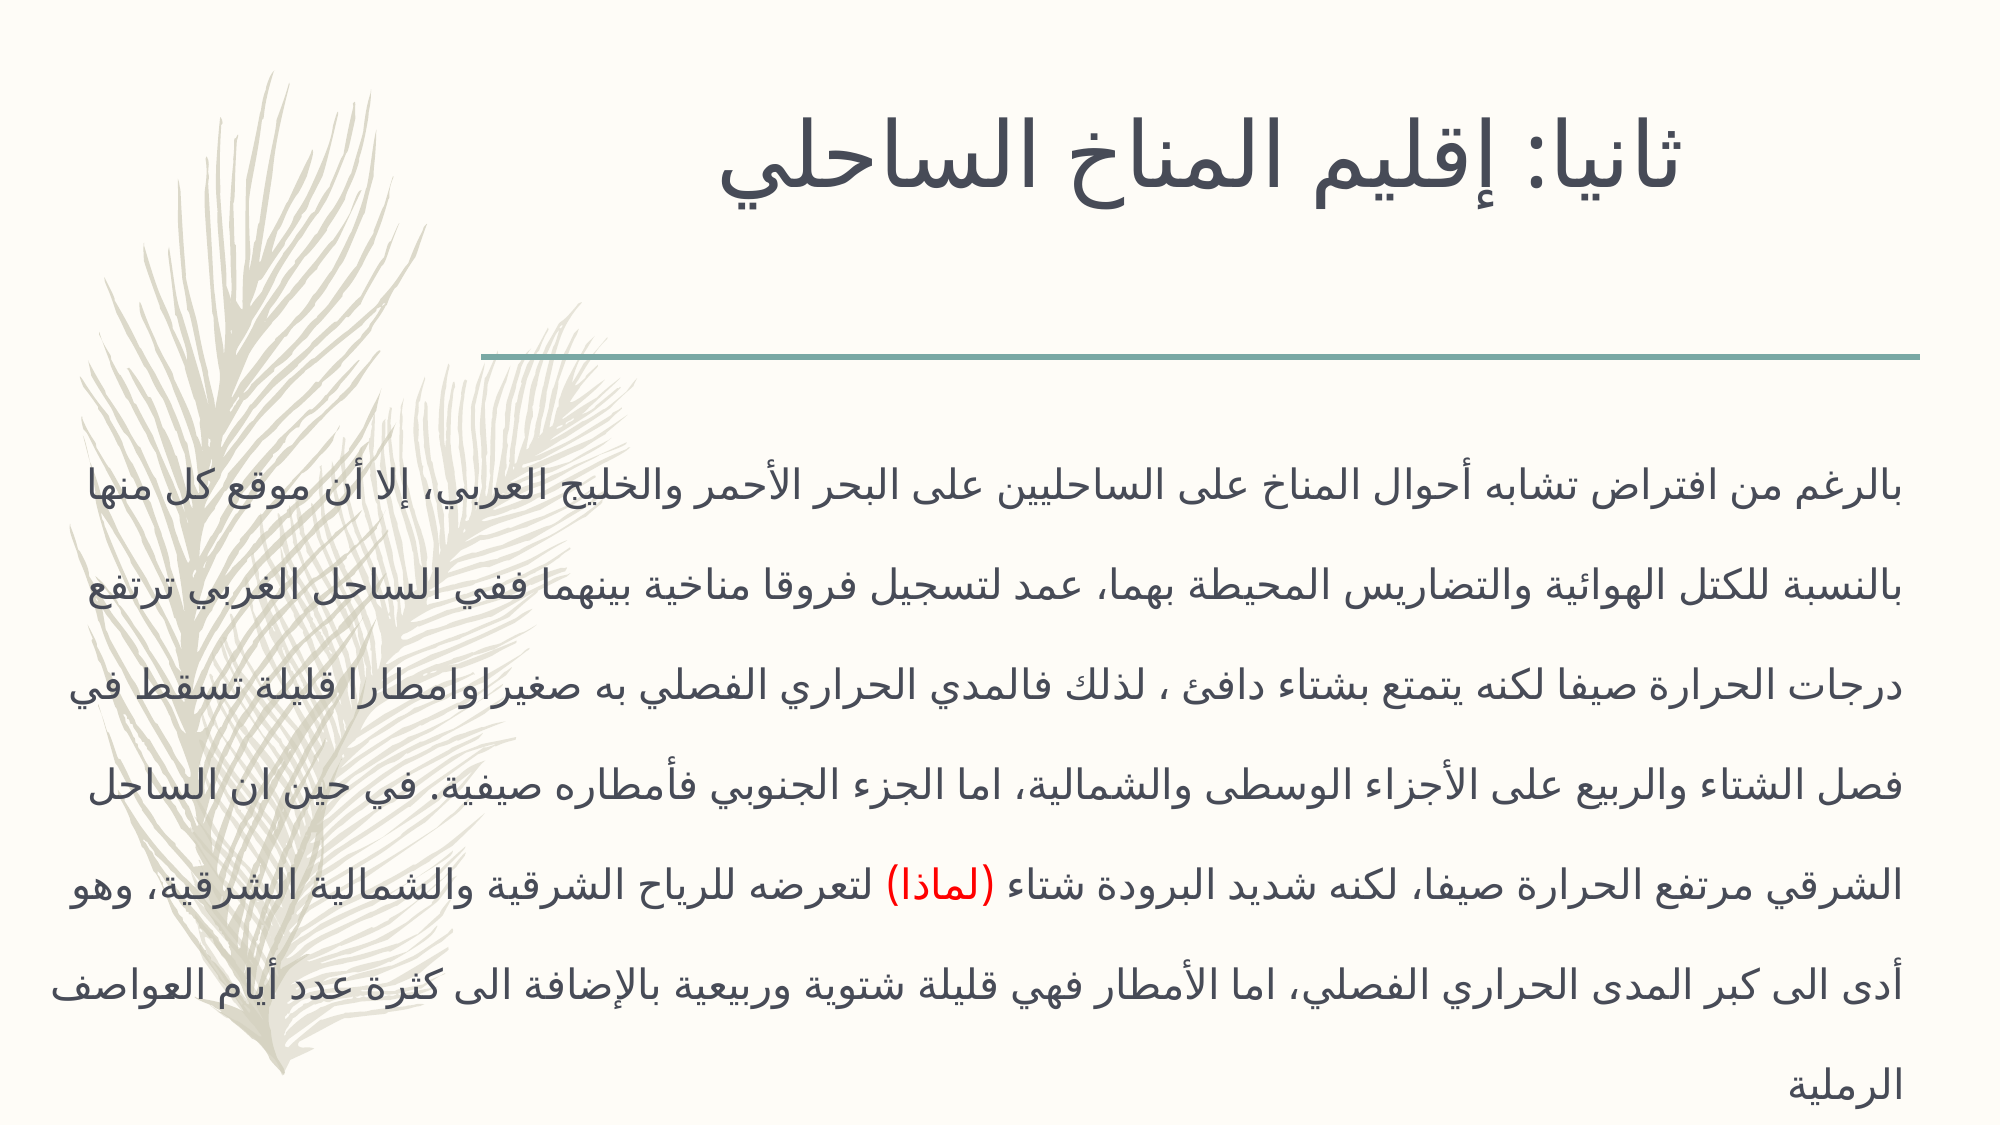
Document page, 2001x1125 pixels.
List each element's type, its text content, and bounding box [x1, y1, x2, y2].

list بالرغم من افتراض تشابه أحوال المناخ على الساحليين على البحر الأحمر والخليج العربي، إلا أن موقع كل منها بالنسبة للكتل الهوائية والتضاريس المحيطة بهما، عمد لتسجيل فروقا مناخية بينهما ففي الساحل الغربي ترتفع درجات الحرارة صيفا لكنه يتمتع بشتاء دافئ ، لذلك فالمدي الحراري الفصلي به صغيراوامطارا قليلة تسقط في فصل الشتاء والربيع على الأجزاء الوسطى والشمالية، اما الجزء الجنوبي فأمطاره صيفية. في حين ان الساحل الشرقي مرتفع الحرارة صيفا، لكنه شديد البرودة شتاء (لماذا) لتعرضه للرياح الشرقية والشمالية الشرقية، وهو أدى الى كبر المدى الحراري الفصلي، اما الأمطار فهي قليلة شتوية وربيعية بالإضافة الى كثرة عدد أيام العواصف الرملية [22, 399, 1920, 999]
title ثانيا: إقليم المناخ الساحلي [481, 93, 1920, 350]
